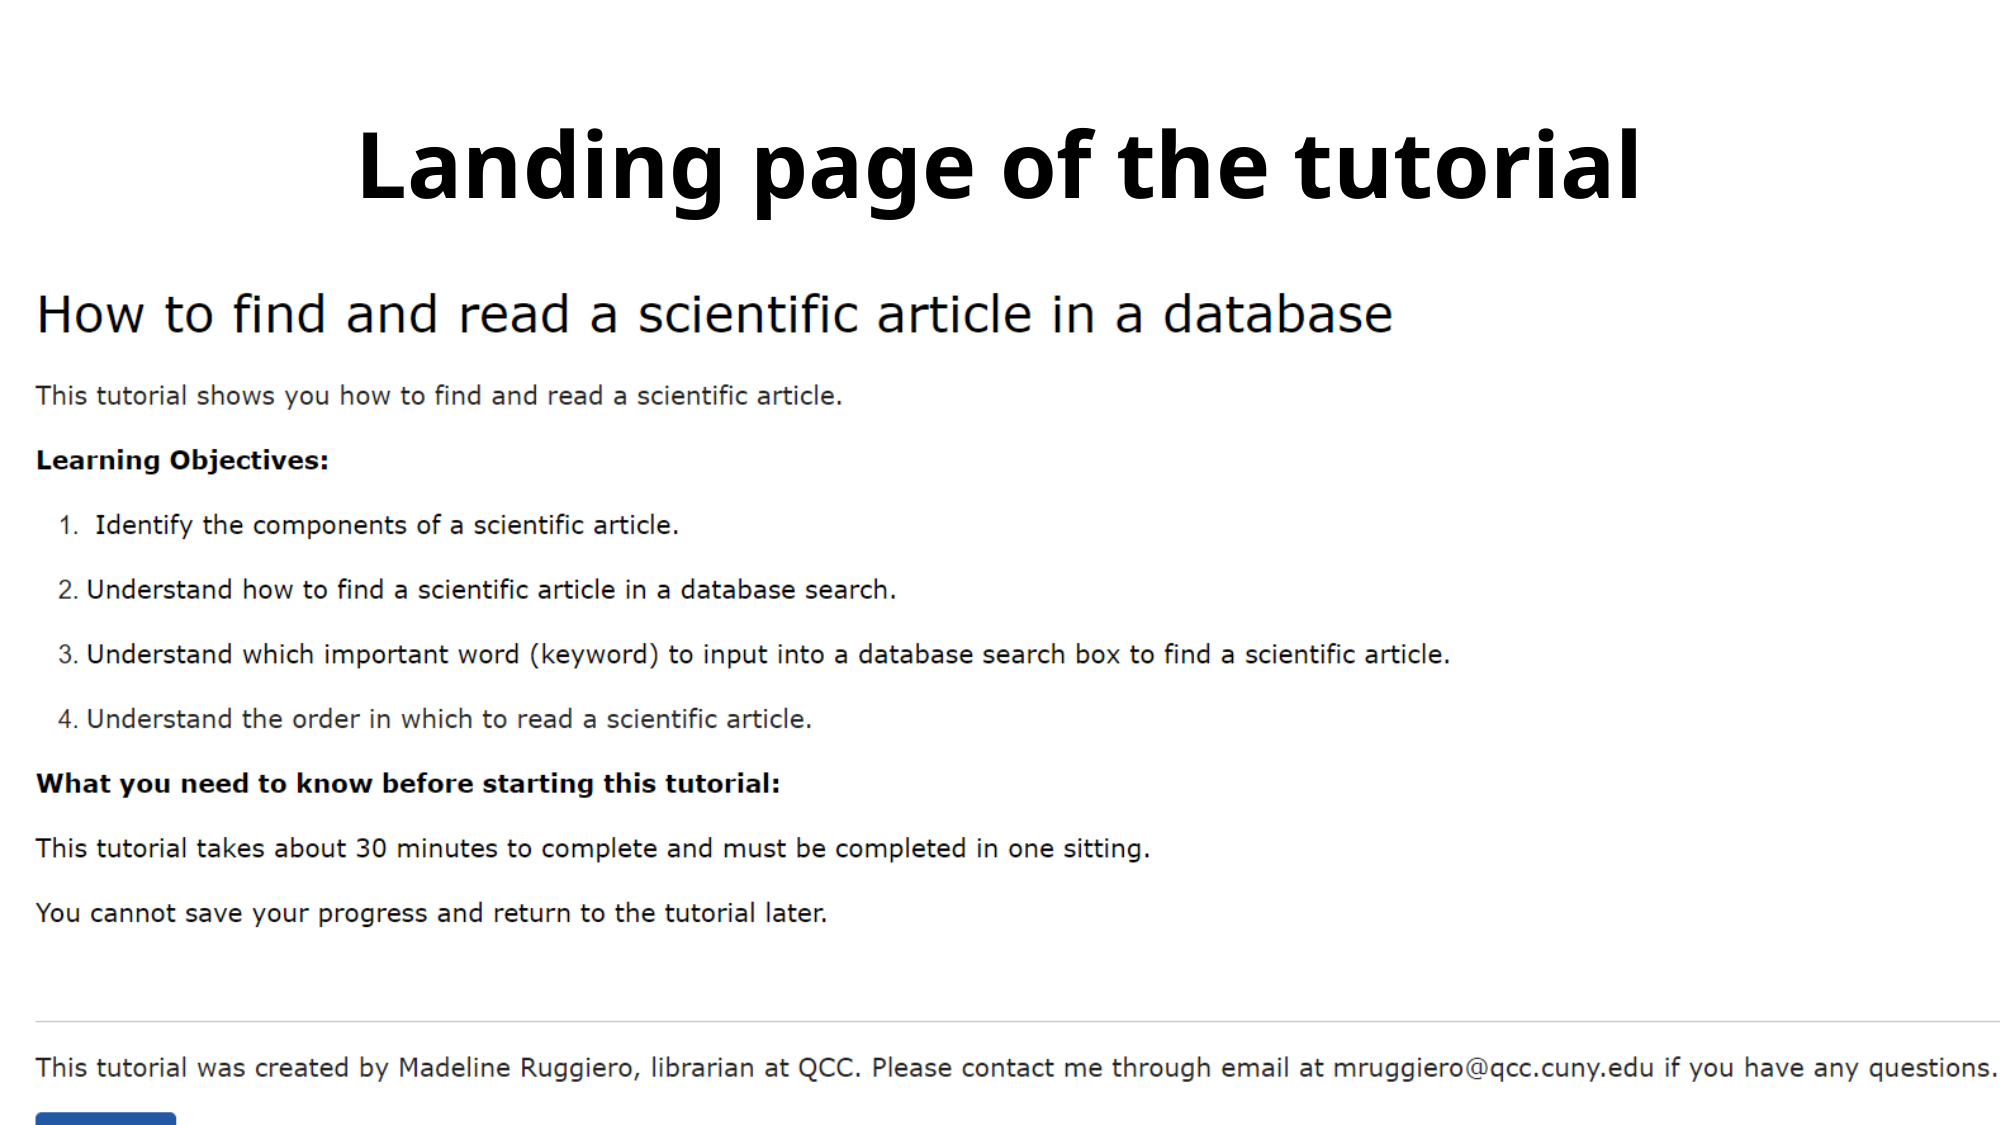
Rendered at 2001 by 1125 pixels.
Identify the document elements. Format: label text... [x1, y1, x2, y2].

picture [23, 278, 2000, 1125]
title Landing page of the tutorial [136, 59, 1863, 275]
